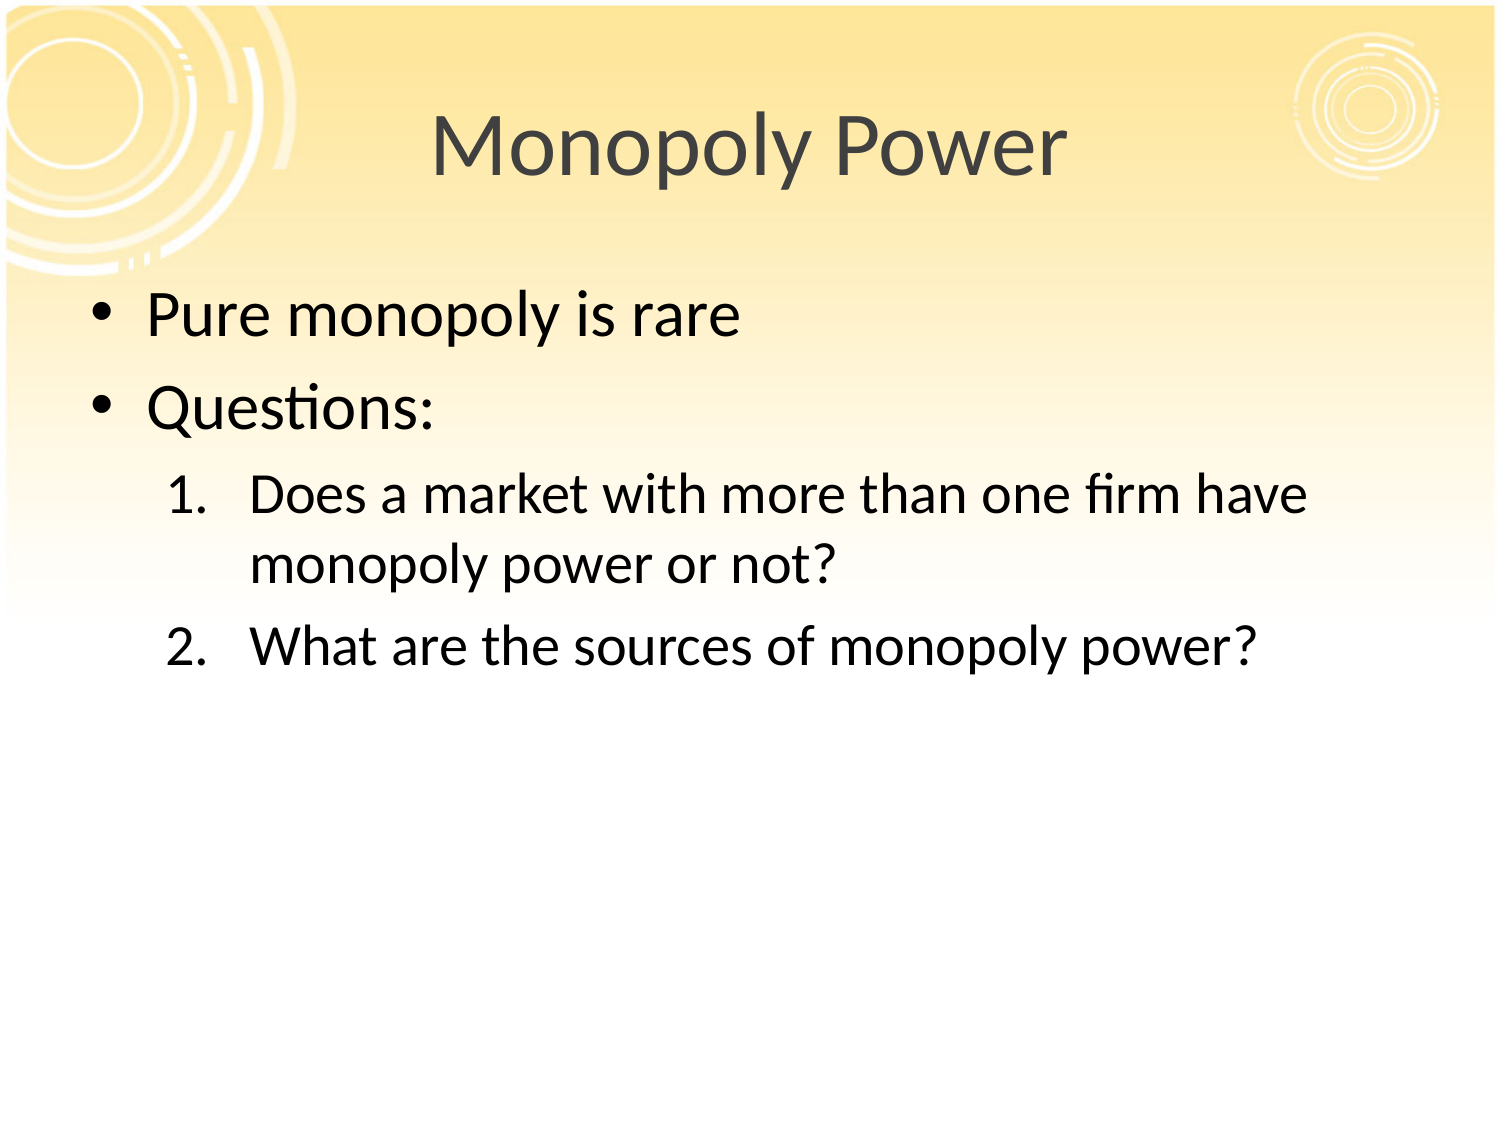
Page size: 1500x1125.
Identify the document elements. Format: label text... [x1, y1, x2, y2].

title Monopoly Power [74, 44, 1426, 233]
picture [0, 0, 1500, 1125]
list Pure monopoly is rare Questions: Does a market with more than one firm have monopoly power or not? What are the sources of monopoly power? [74, 262, 1426, 1006]
